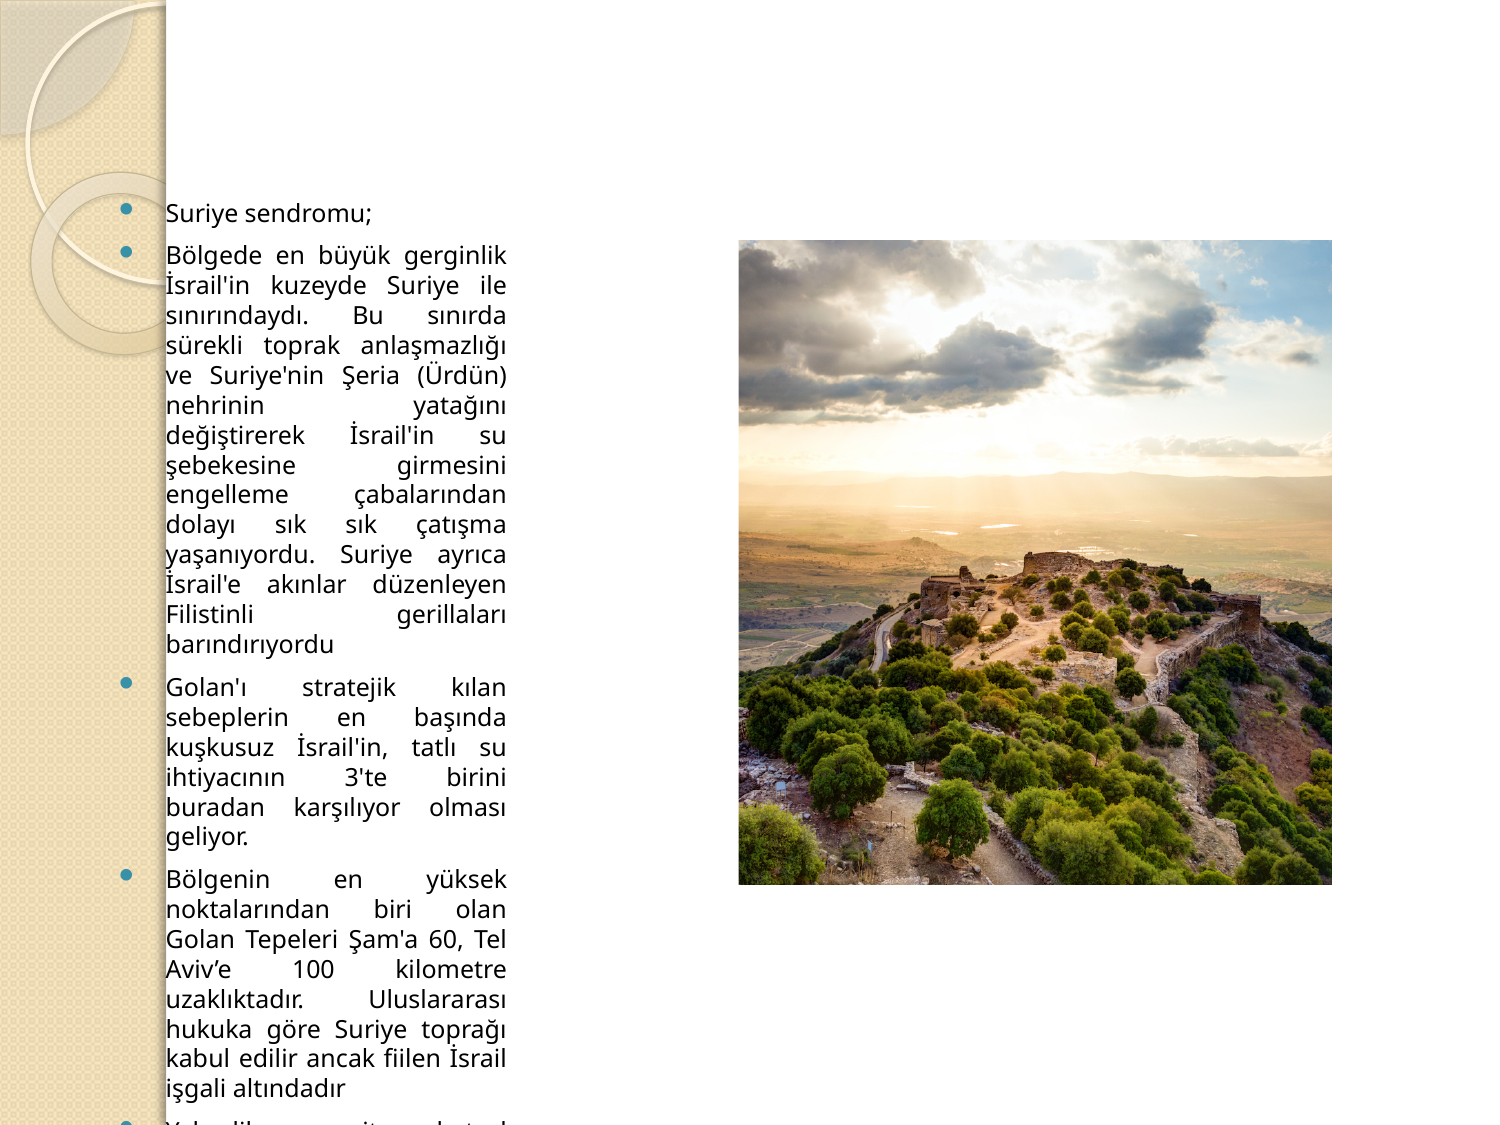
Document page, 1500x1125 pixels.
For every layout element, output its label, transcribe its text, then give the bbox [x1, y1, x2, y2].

picture [738, 239, 1333, 885]
list Suriye sendromu; Bölgede en büyük gerginlik İsrail'in kuzeyde Suriye ile sınırındaydı. Bu sınırda sürekli toprak anlaşmazlığı ve Suriye'nin Şeria (Ürdün) nehrinin yatağını değiştirerek İsrail'in su şebekesine girmesini engelleme çabalarından dolayı sık sık çatışma yaşanıyordu. Suriye ayrıca İsrail'e akınlar düzenleyen Filistinli gerillaları barındırıyordu Golan'ı stratejik kılan sebeplerin en başında kuşkusuz İsrail'in, tatlı su ihtiyacının 3'te birini buradan karşılıyor olması geliyor. Bölgenin en yüksek noktalarından biri olan Golan Tepeleri Şam'a 60, Tel Aviv’e 100 kilometre uzaklıktadır. Uluslararası hukuka göre Suriye toprağı kabul edilir ancak fiilen İsrail işgali altındadır Yahudilere ait kutsal metinlerde birçok kez Golan bölgesine atıfta bulunulması bölgeyi çoğu dindar Yahudi'nin gözünde kutsallaştırıyor. [90, 189, 522, 726]
